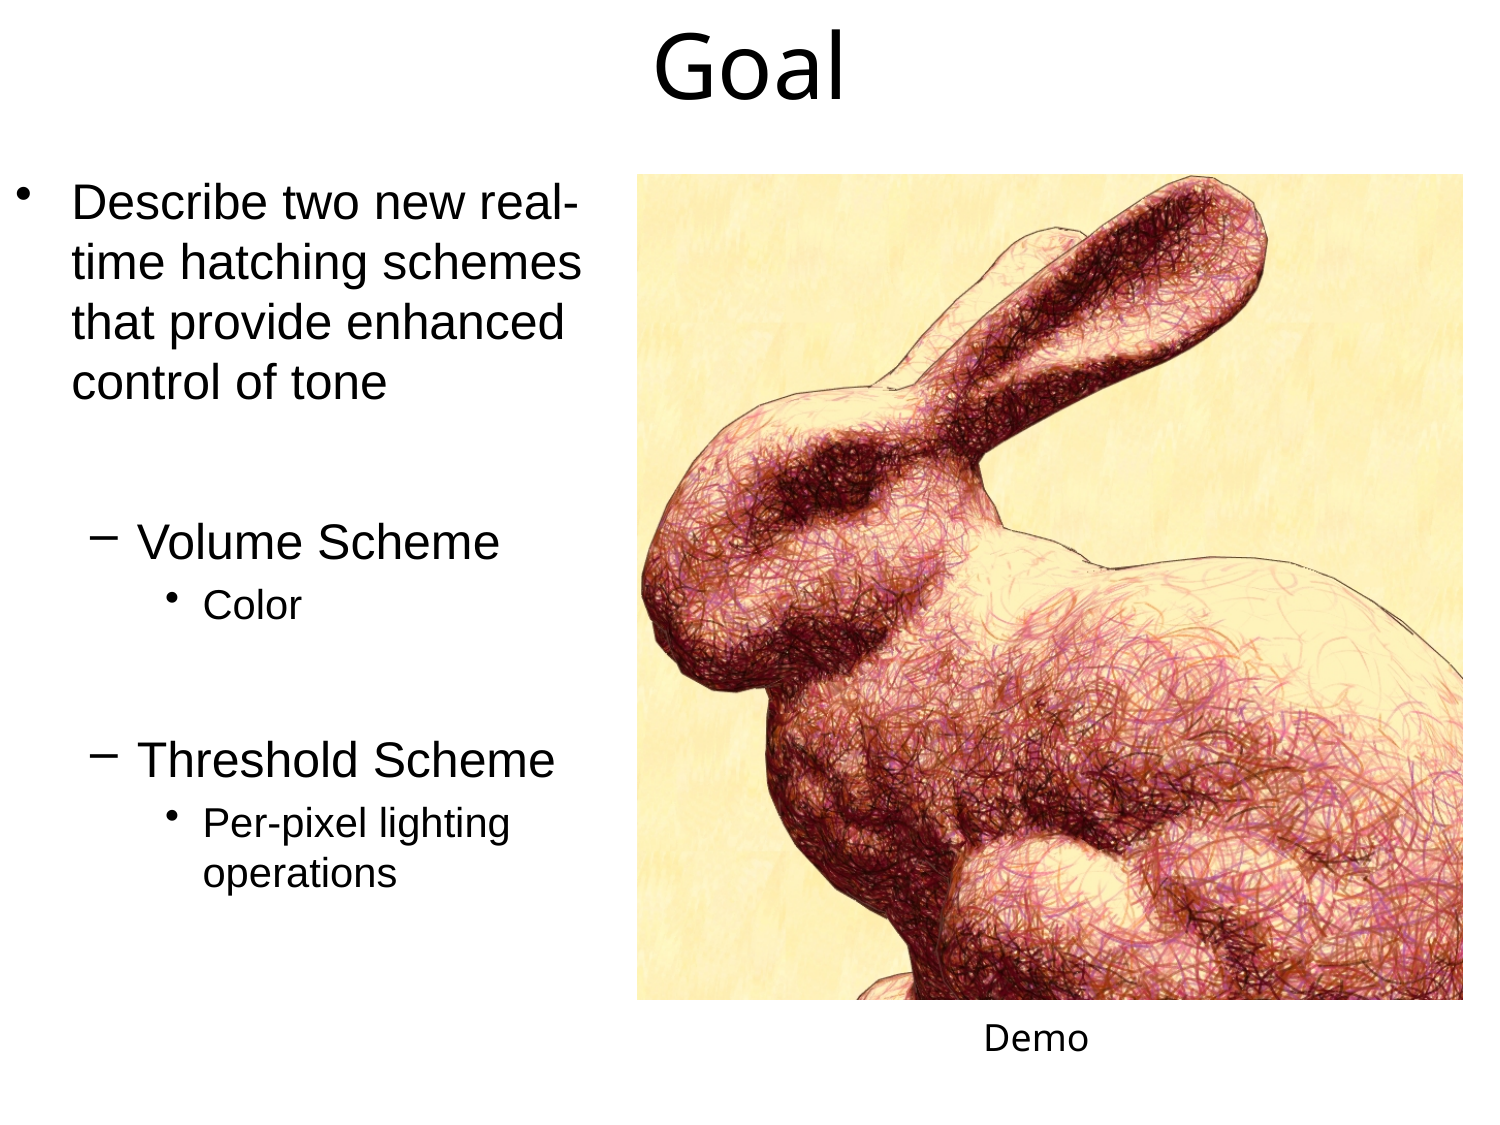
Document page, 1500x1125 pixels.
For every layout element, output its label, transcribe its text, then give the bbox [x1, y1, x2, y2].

title Goal [75, 0, 1425, 125]
text_box Demo [968, 1009, 1105, 1066]
list Describe two new real-time hatching schemes that provide enhanced control of tone Volume Scheme Color Threshold Scheme Per-pixel lighting operations [0, 162, 675, 1013]
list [637, 174, 1463, 1001]
